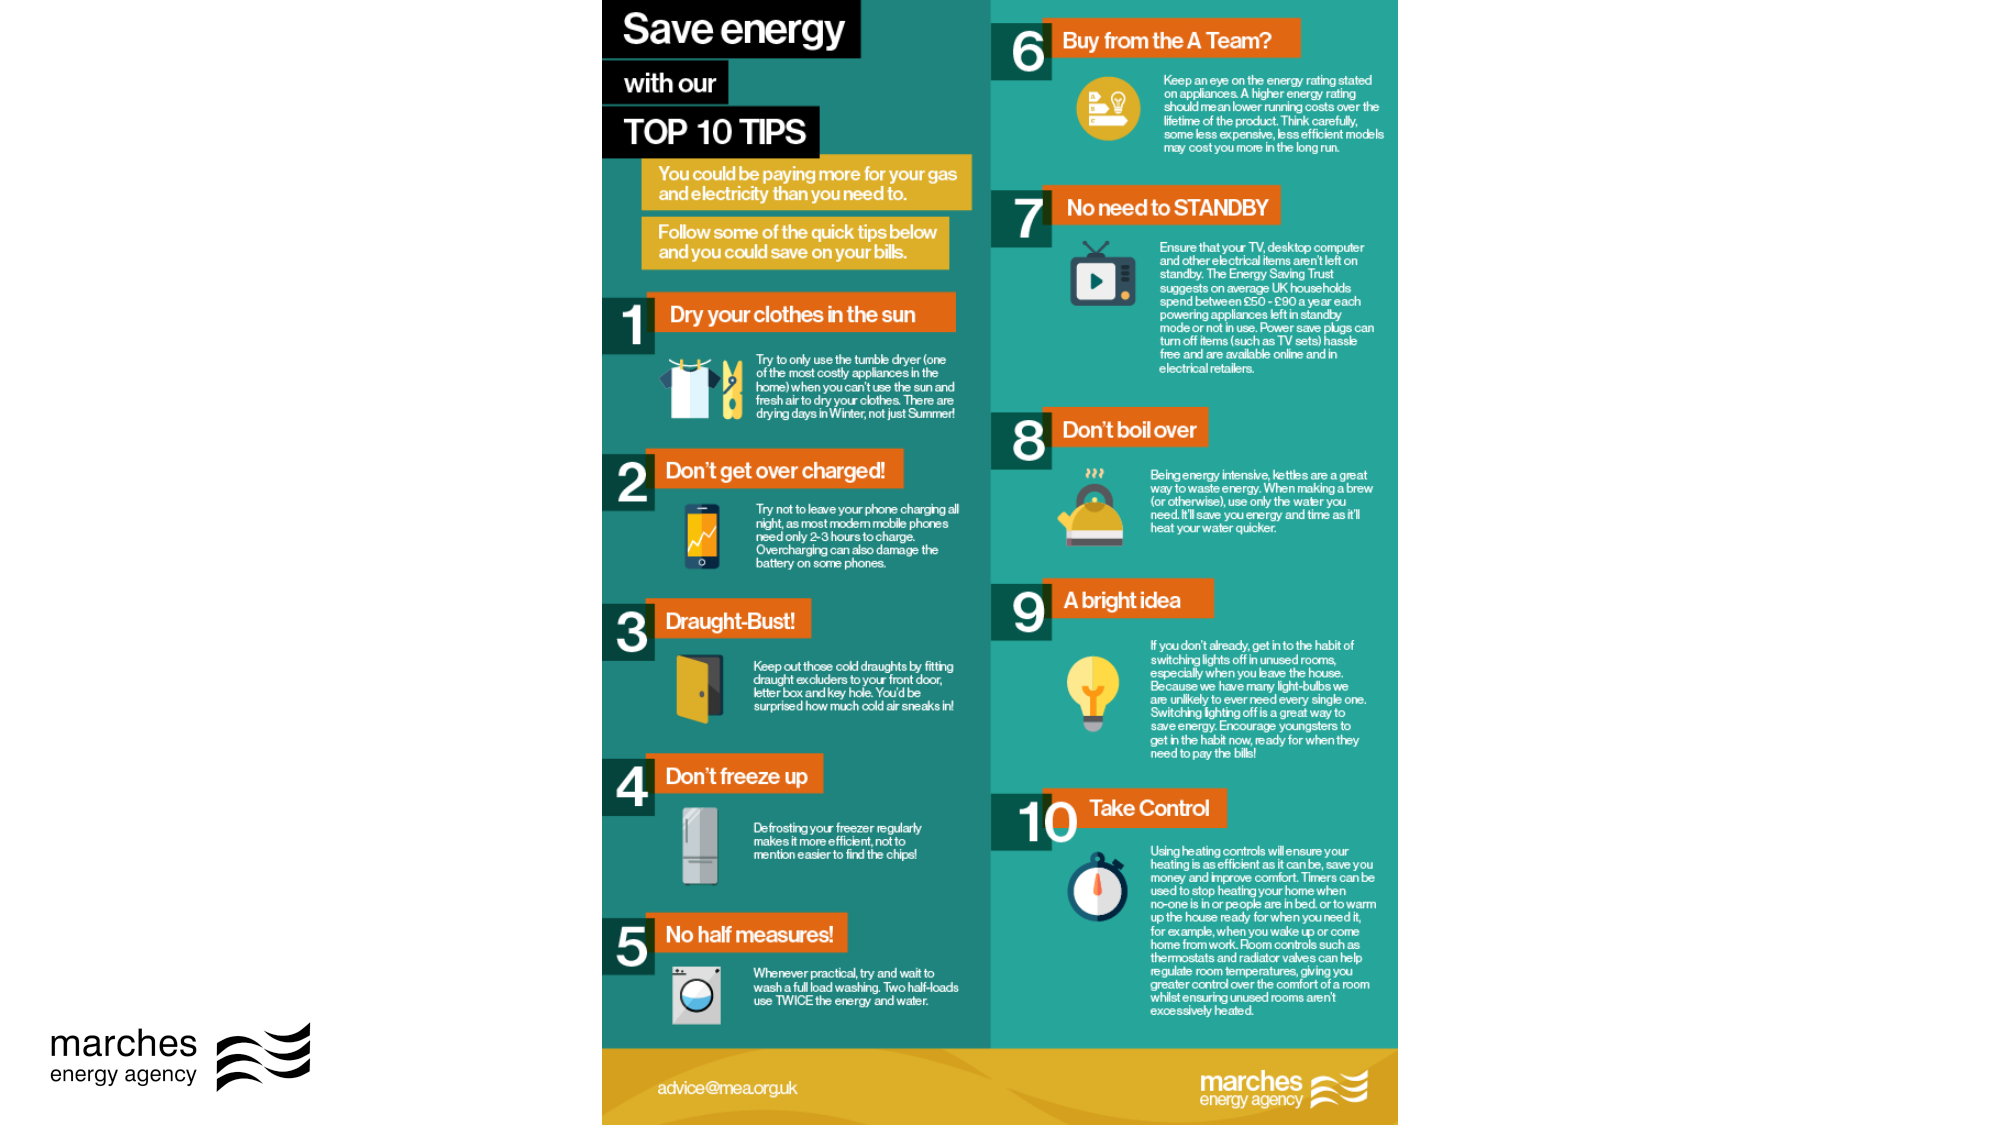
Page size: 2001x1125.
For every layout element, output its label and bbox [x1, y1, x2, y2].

picture [24, 1012, 338, 1102]
picture [602, 0, 1398, 1125]
